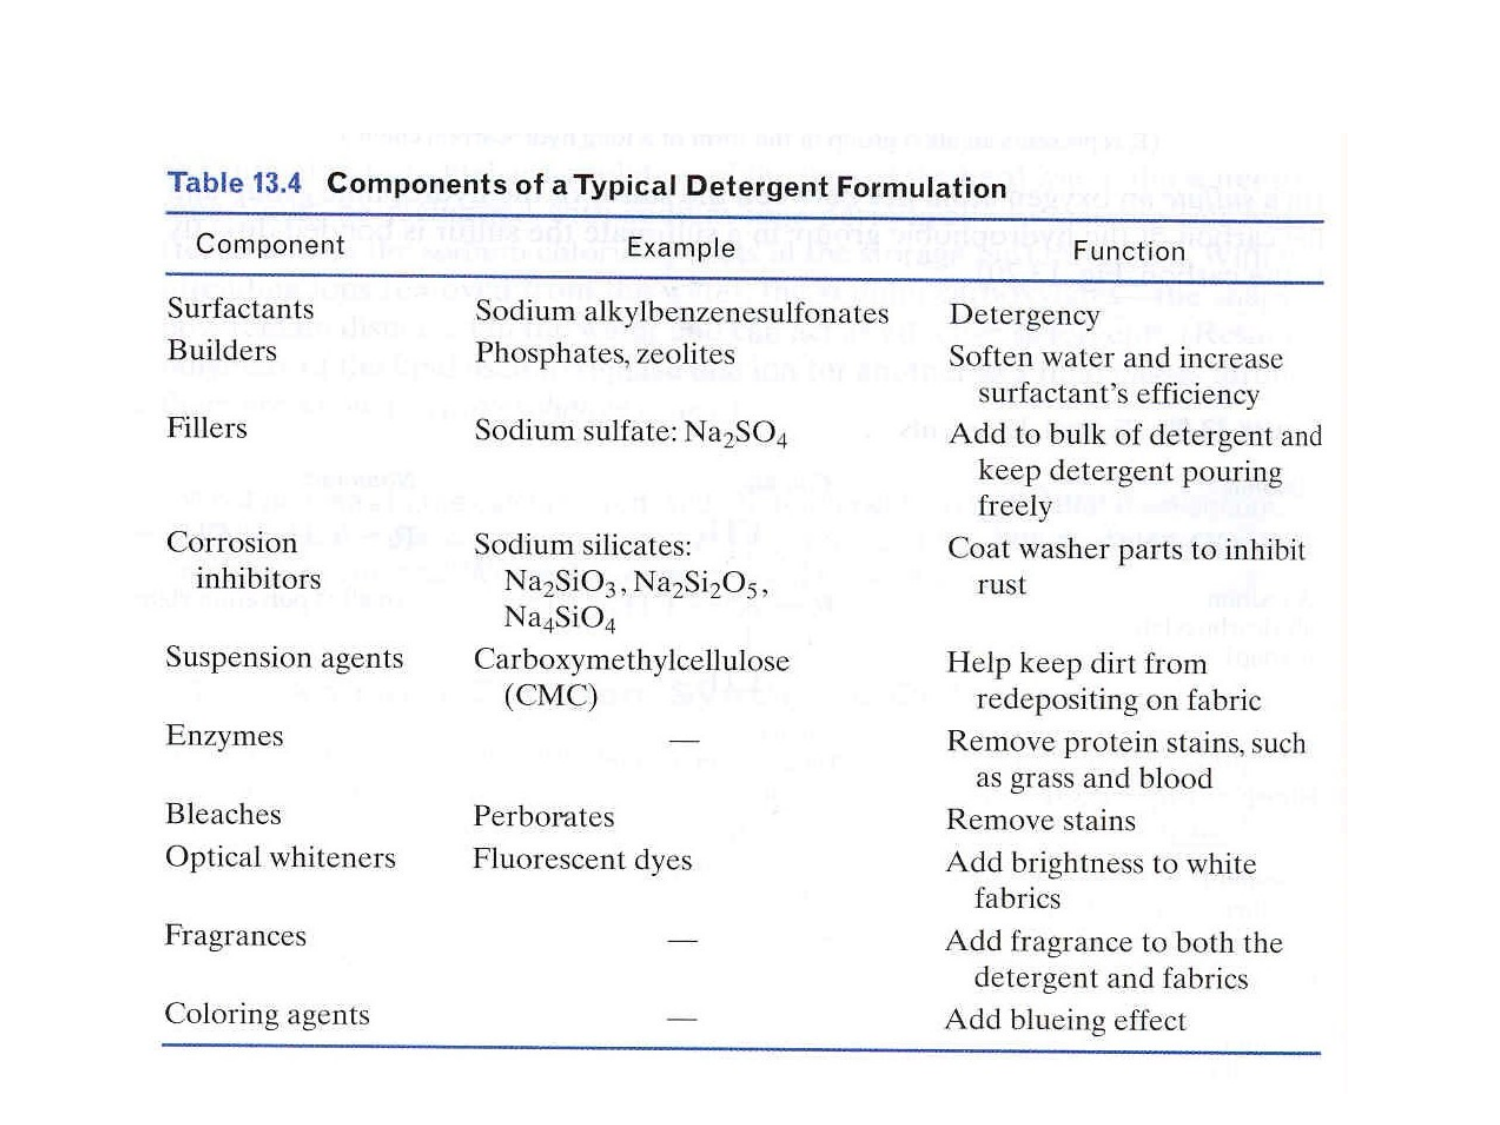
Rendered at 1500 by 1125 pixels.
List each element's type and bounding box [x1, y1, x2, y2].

text_box [130, 132, 1348, 1095]
